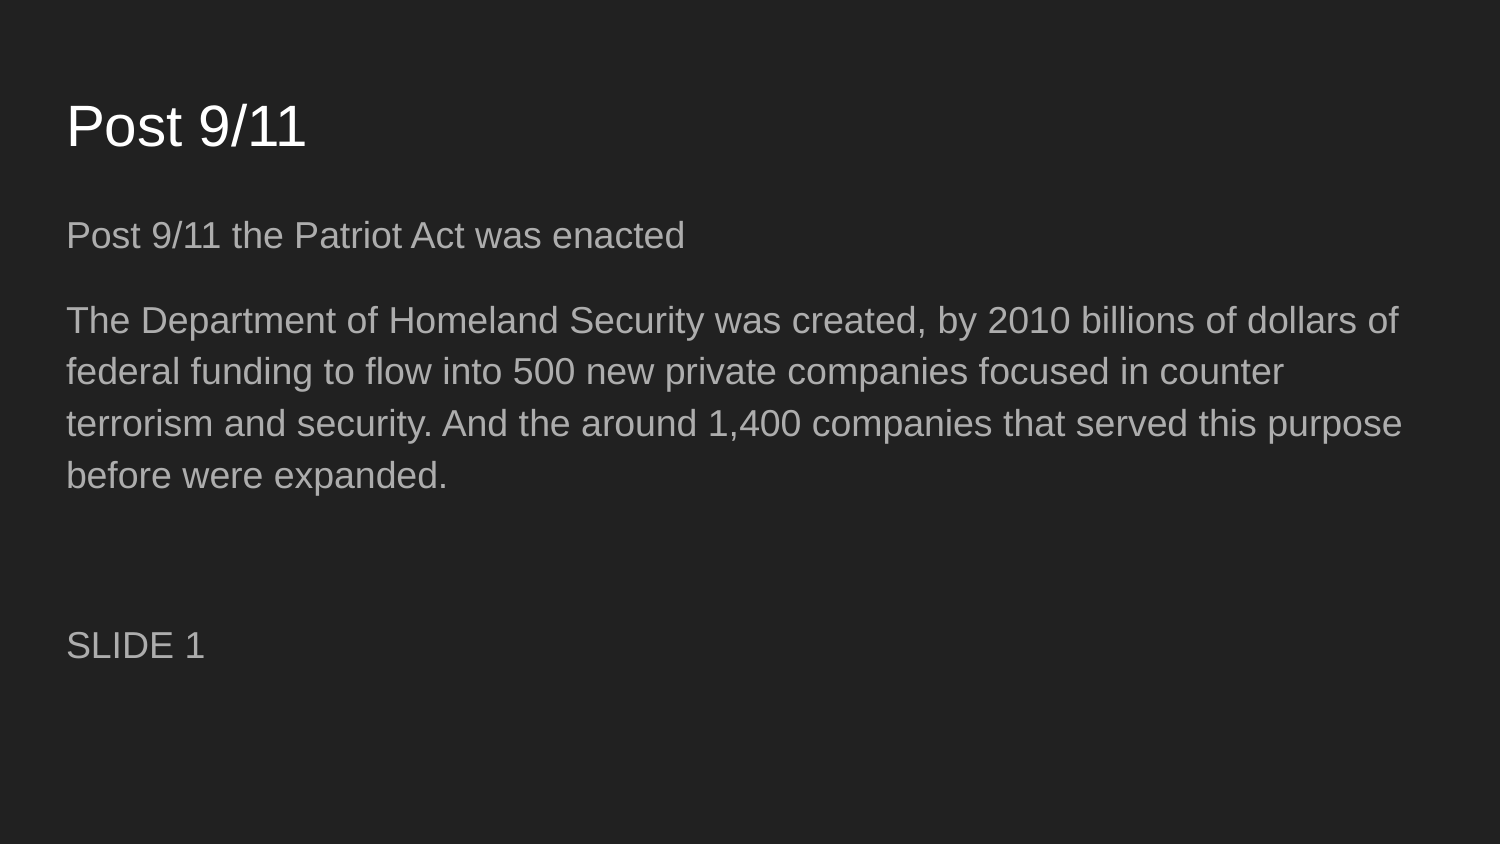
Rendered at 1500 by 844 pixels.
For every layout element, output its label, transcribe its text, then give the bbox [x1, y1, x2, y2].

list Post 9/11 the Patriot Act was enacted The Department of Homeland Security was created, by 2010 billions of dollars of federal funding to flow into 500 new private companies focused in counter terrorism and security. And the around 1,400 companies that served this purpose before were expanded. SLIDE 1 [51, 189, 1449, 750]
title Post 9/11 [51, 72, 1449, 167]
